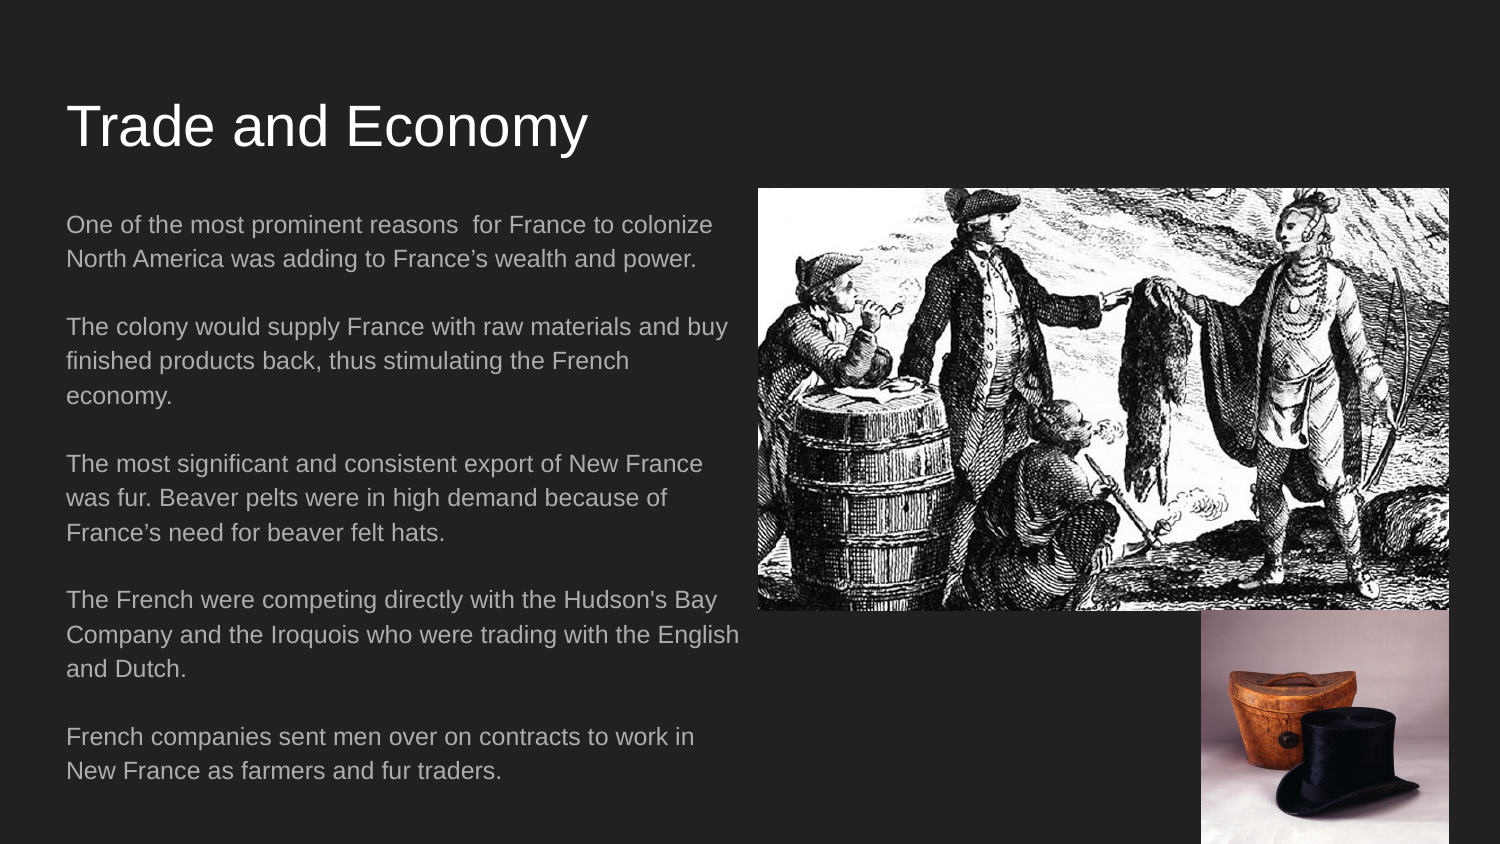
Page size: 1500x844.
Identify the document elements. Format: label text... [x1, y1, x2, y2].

picture [758, 188, 1450, 844]
title Trade and Economy [51, 72, 1449, 167]
list One of the most prominent reasons for France to colonize North America was adding to France’s wealth and power. The colony would supply France with raw materials and buy finished products back, thus stimulating the French economy. The most significant and consistent export of New France was fur. Beaver pelts were in high demand because of France’s need for beaver felt hats. The French were competing directly with the Hudson's Bay Company and the Iroquois who were trading with the English and Dutch. French companies sent men over on contracts to work in New France as farmers and fur traders. [51, 189, 759, 750]
